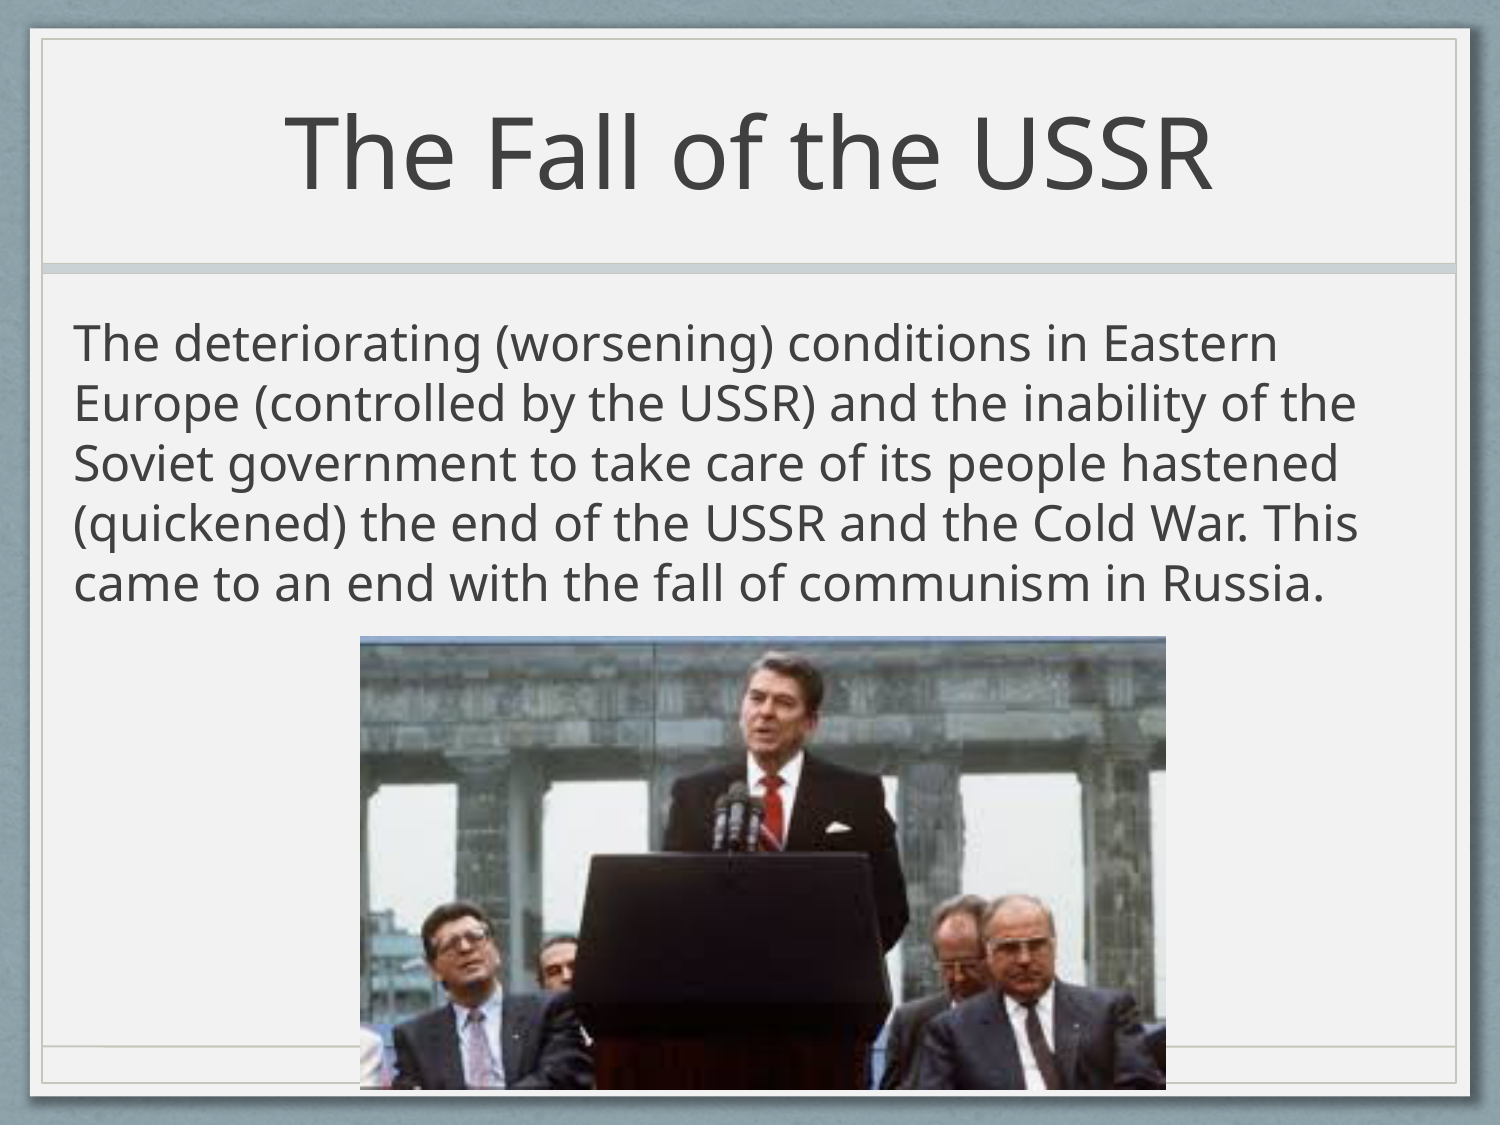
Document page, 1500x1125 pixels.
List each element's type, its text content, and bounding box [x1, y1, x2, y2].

picture [360, 636, 1167, 1090]
title The Fall of the USSR [147, 40, 1353, 260]
list The deteriorating (worsening) conditions in Eastern Europe (controlled by the USSR) and the inability of the Soviet government to take care of its people hastened (quickened) the end of the USSR and the Cold War. This came to an end with the fall of communism in Russia. [58, 303, 1459, 1042]
